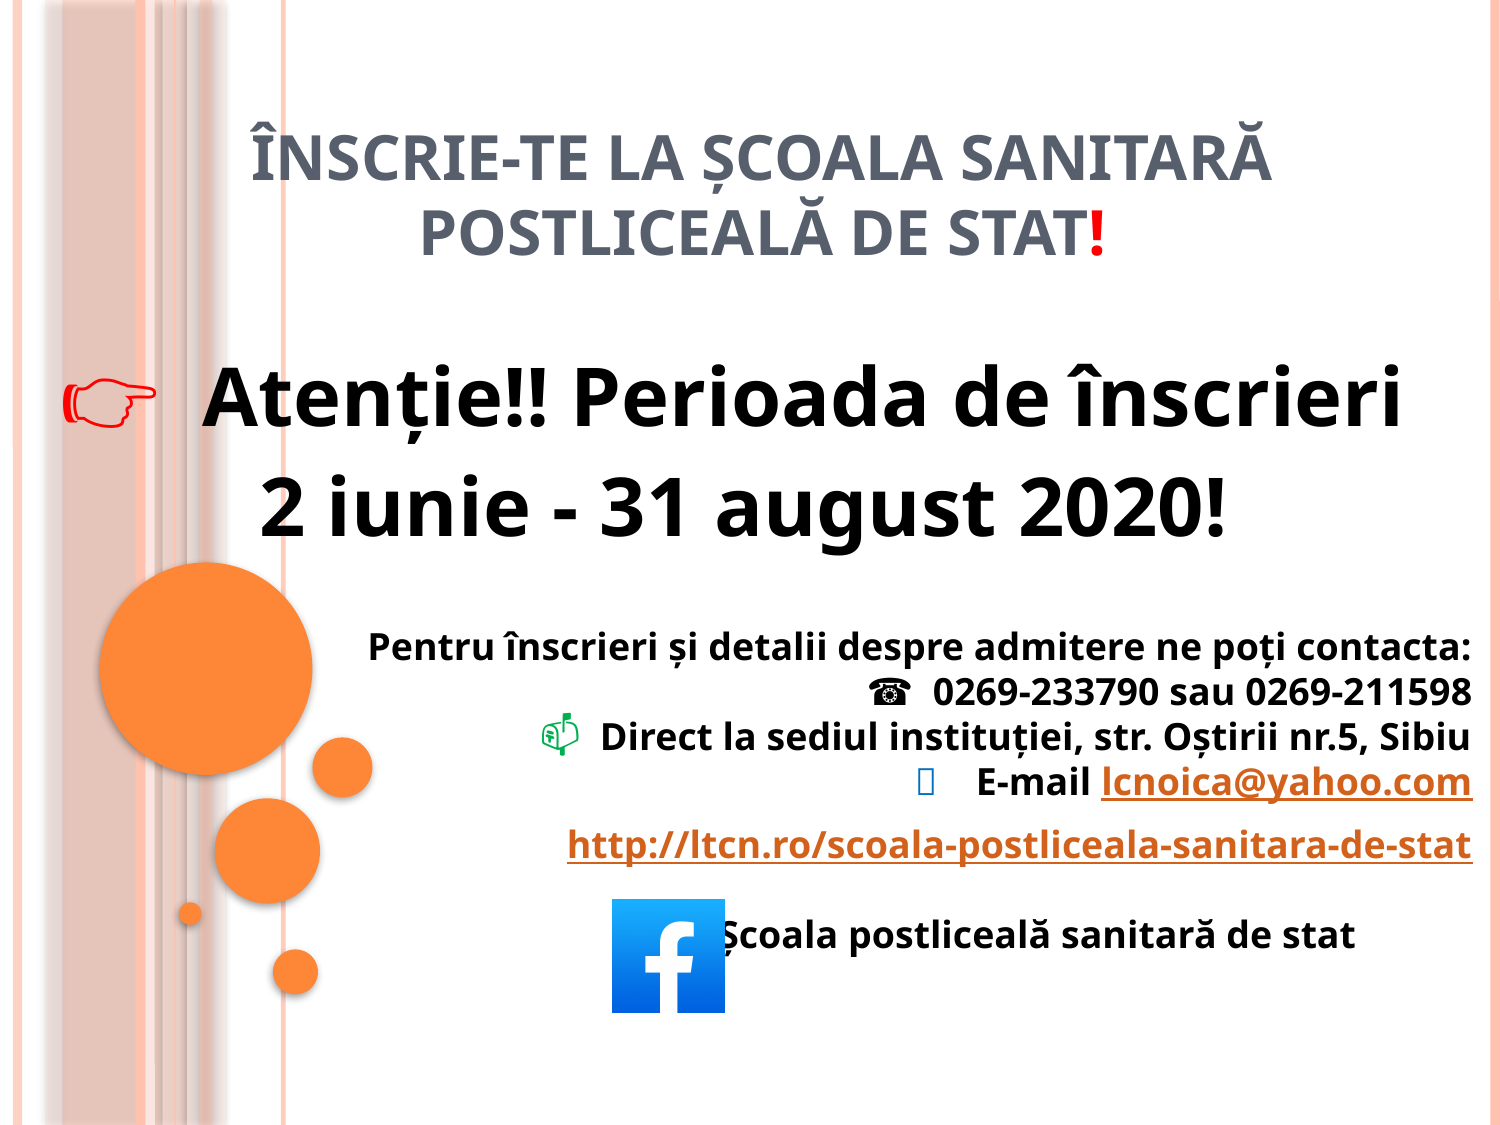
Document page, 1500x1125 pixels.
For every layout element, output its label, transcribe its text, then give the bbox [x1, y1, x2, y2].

picture [611, 899, 726, 1013]
subtitle 👉 Atenție!! Perioada de înscrieri 2 iunie - 31 august 2020! Pentru înscrieri și detalii despre admitere ne poți contacta: ☎ 0269-233790 sau 0269-211598 📫 Direct la sediul instituției, str. Oștirii nr.5, Sibiu 📧 E-mail lcnoica@yahoo.com http://ltcn.ro/scoala-postliceala-sanitara-de-stat Școala postliceală sanitară de stat [0, 337, 1488, 1025]
title Înscrie-te la școala sanitară postliceală de stat! [125, 87, 1400, 275]
